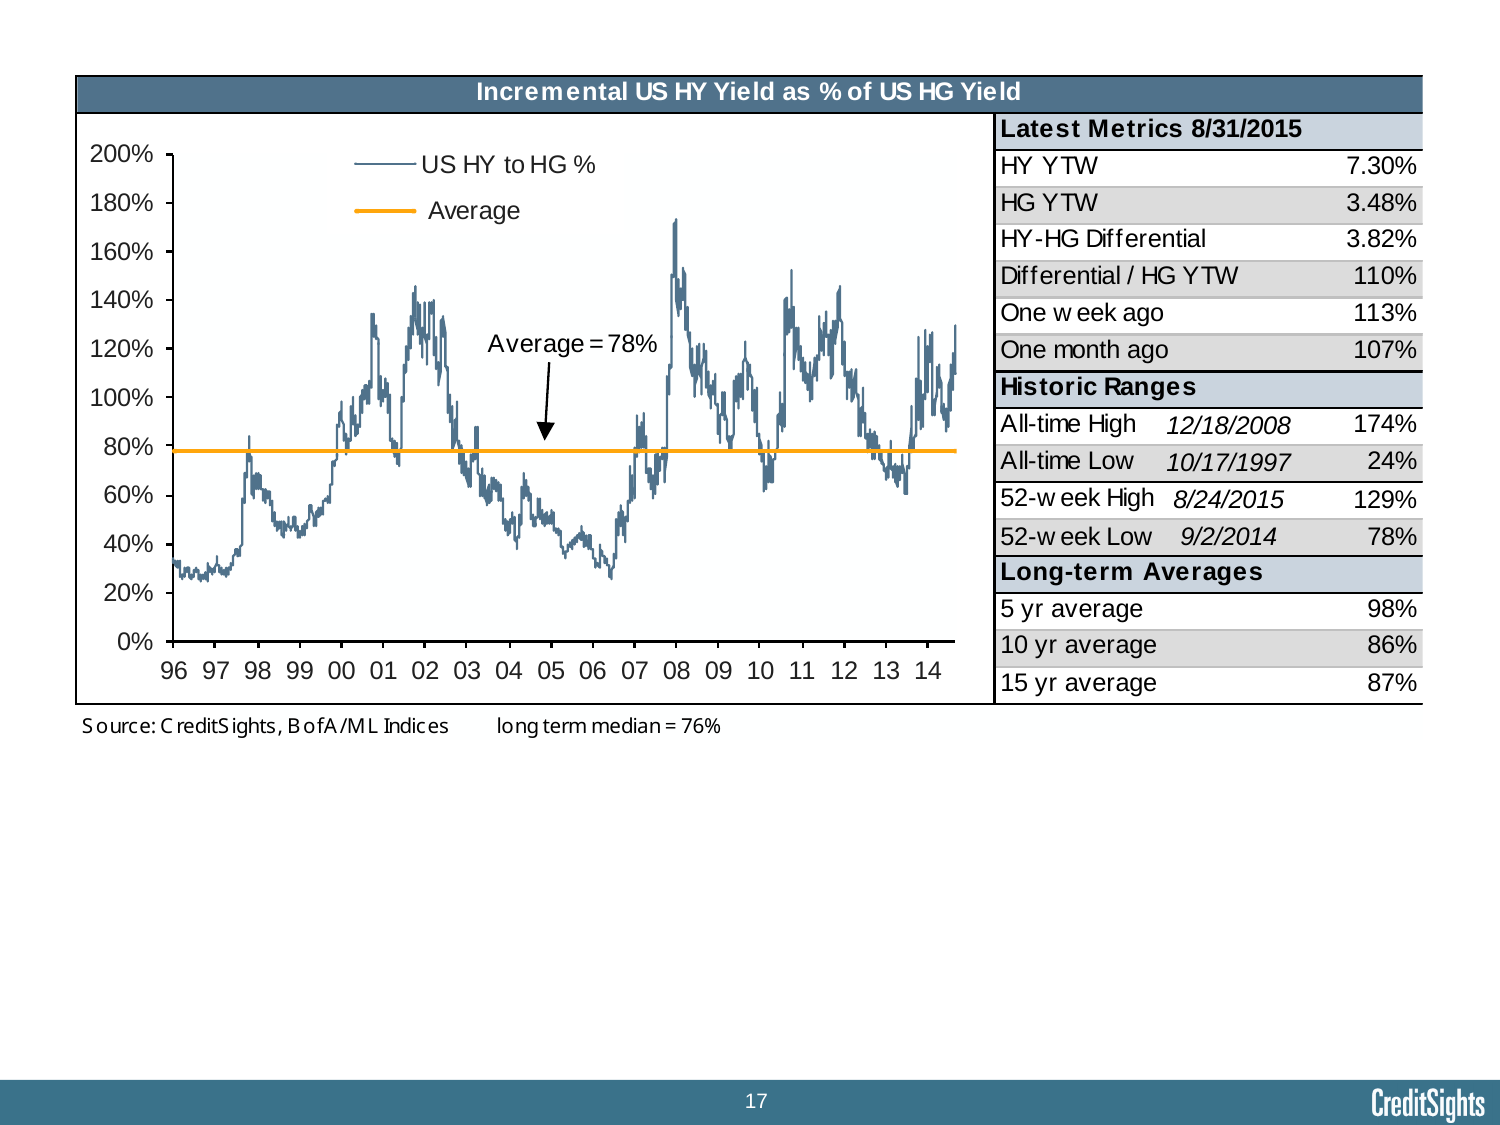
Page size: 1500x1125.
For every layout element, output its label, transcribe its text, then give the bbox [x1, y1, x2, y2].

slide_number 17 [599, 1079, 913, 1125]
picture [1360, 1083, 1493, 1125]
picture [74, 74, 1426, 743]
